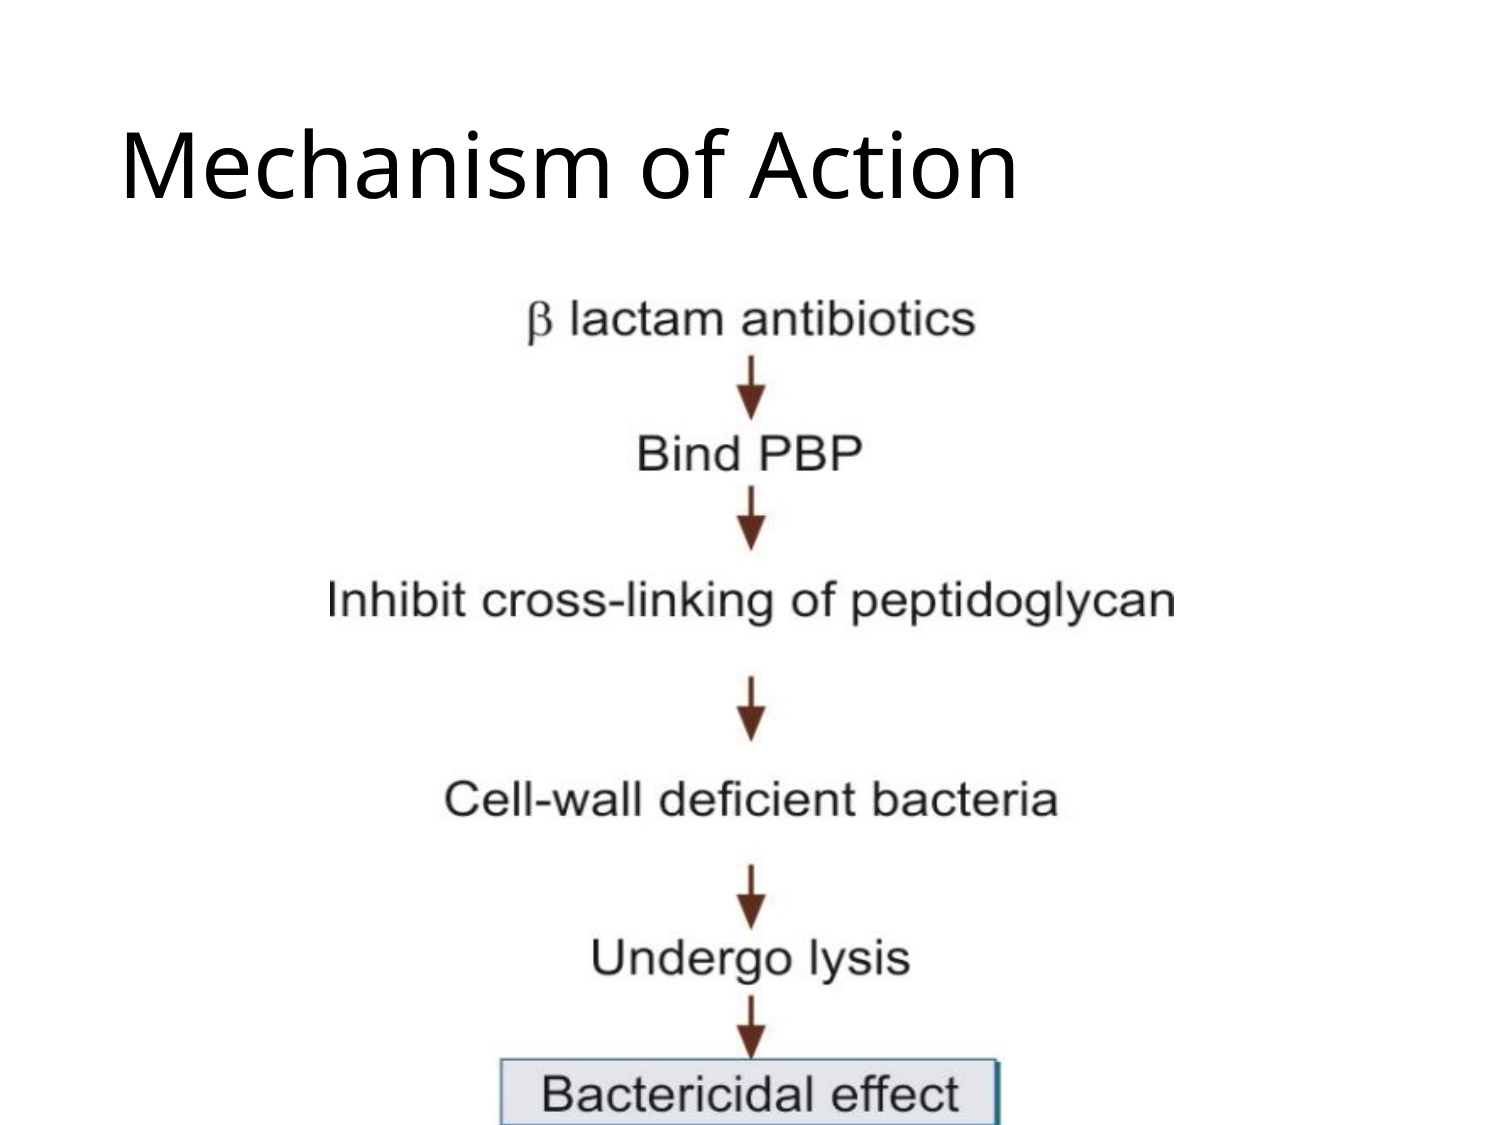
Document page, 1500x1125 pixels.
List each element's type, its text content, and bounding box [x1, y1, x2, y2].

title Mechanism of Action [103, 59, 1397, 278]
picture [330, 299, 1174, 1125]
